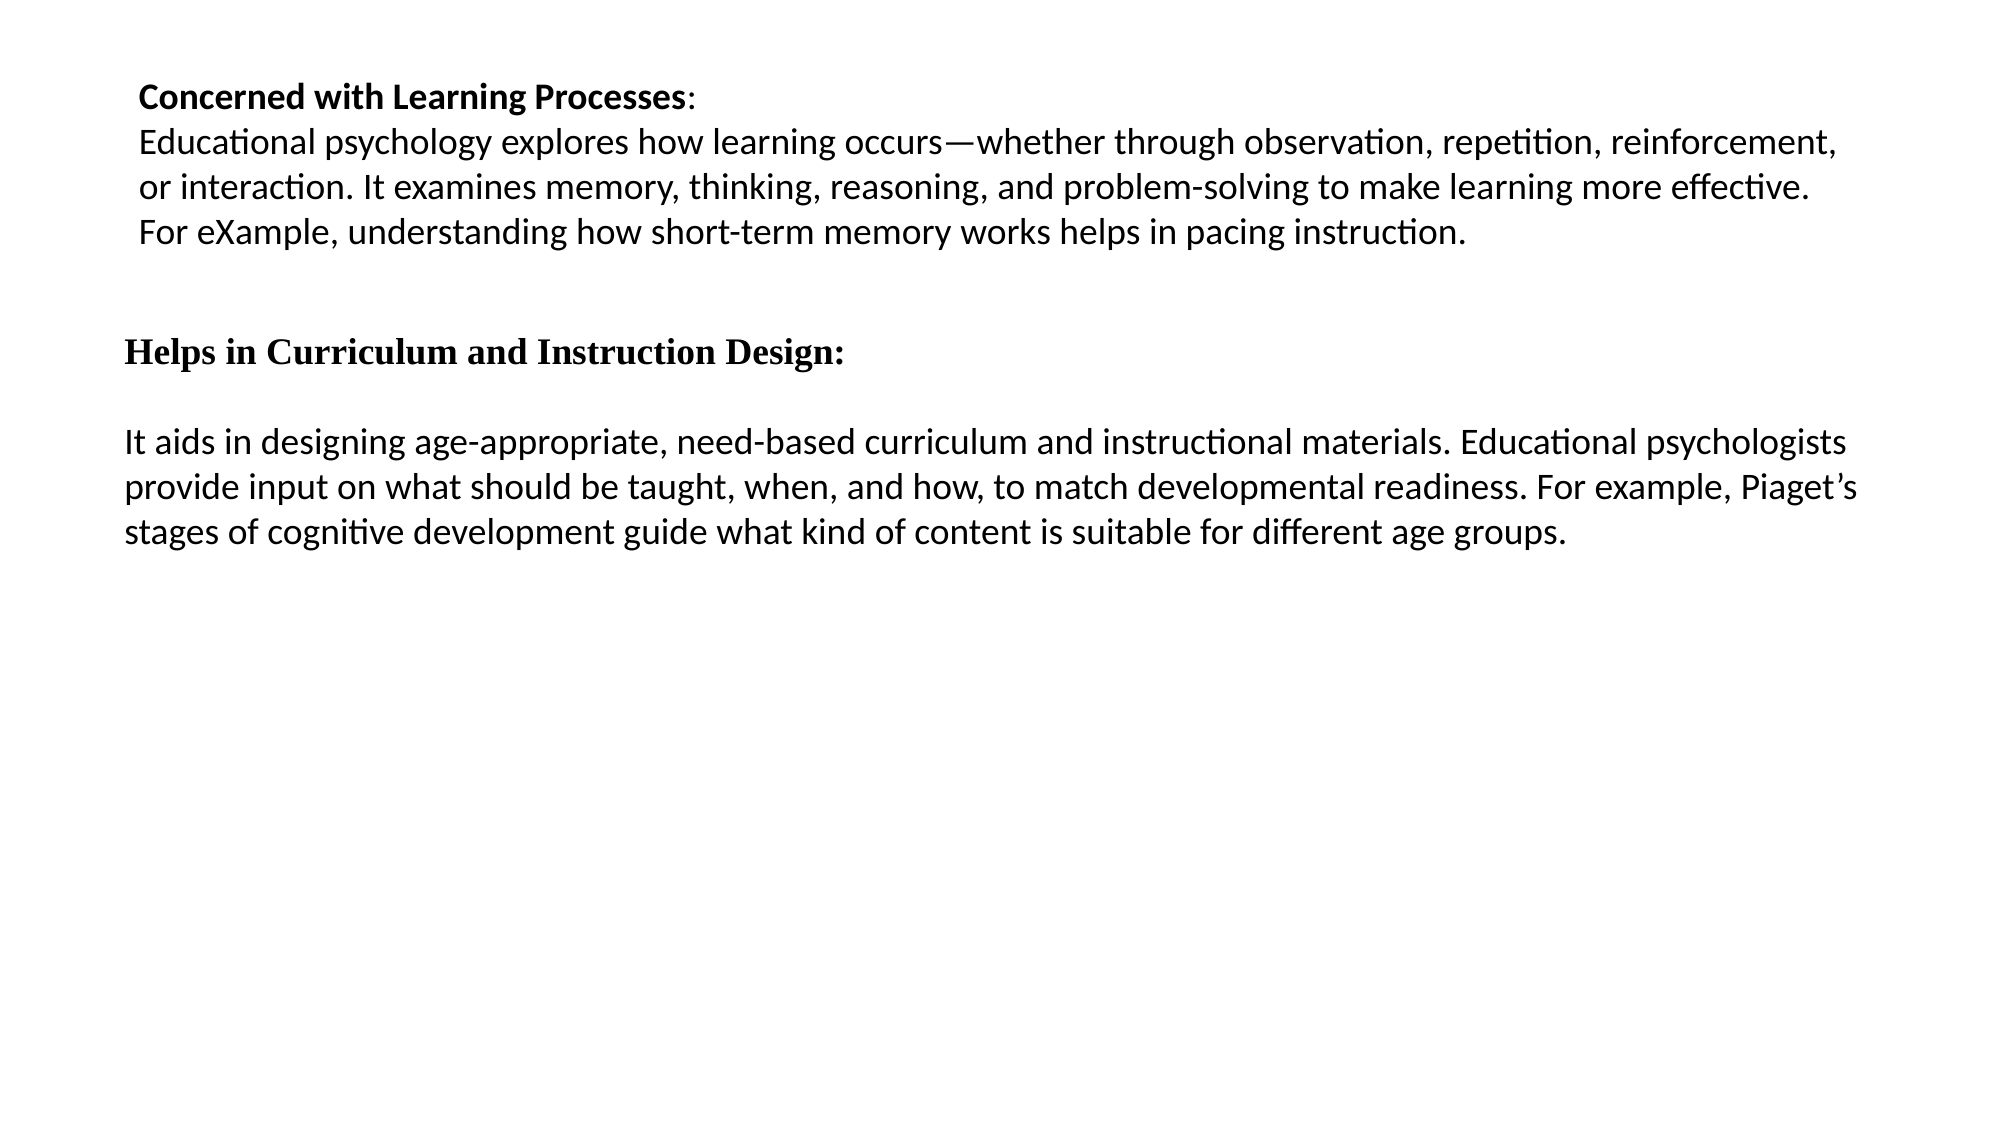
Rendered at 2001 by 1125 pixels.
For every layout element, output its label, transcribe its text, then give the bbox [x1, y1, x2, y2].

text_box Concerned with Learning Processes: Educational psychology explores how learning occurs—whether through observation, repetition, reinforcement, or interaction. It examines memory, thinking, reasoning, and problem-solving to make learning more effective. For eXample, understanding how short-term memory works helps in pacing instruction. [124, 64, 1865, 260]
text_box Helps in Curriculum and Instruction Design: It aids in designing age-appropriate, need-based curriculum and instructional materials. Educational psychologists provide input on what should be taught, when, and how, to match developmental readiness. For example, Piaget’s stages of cognitive development guide what kind of content is suitable for different age groups. [109, 319, 1929, 560]
